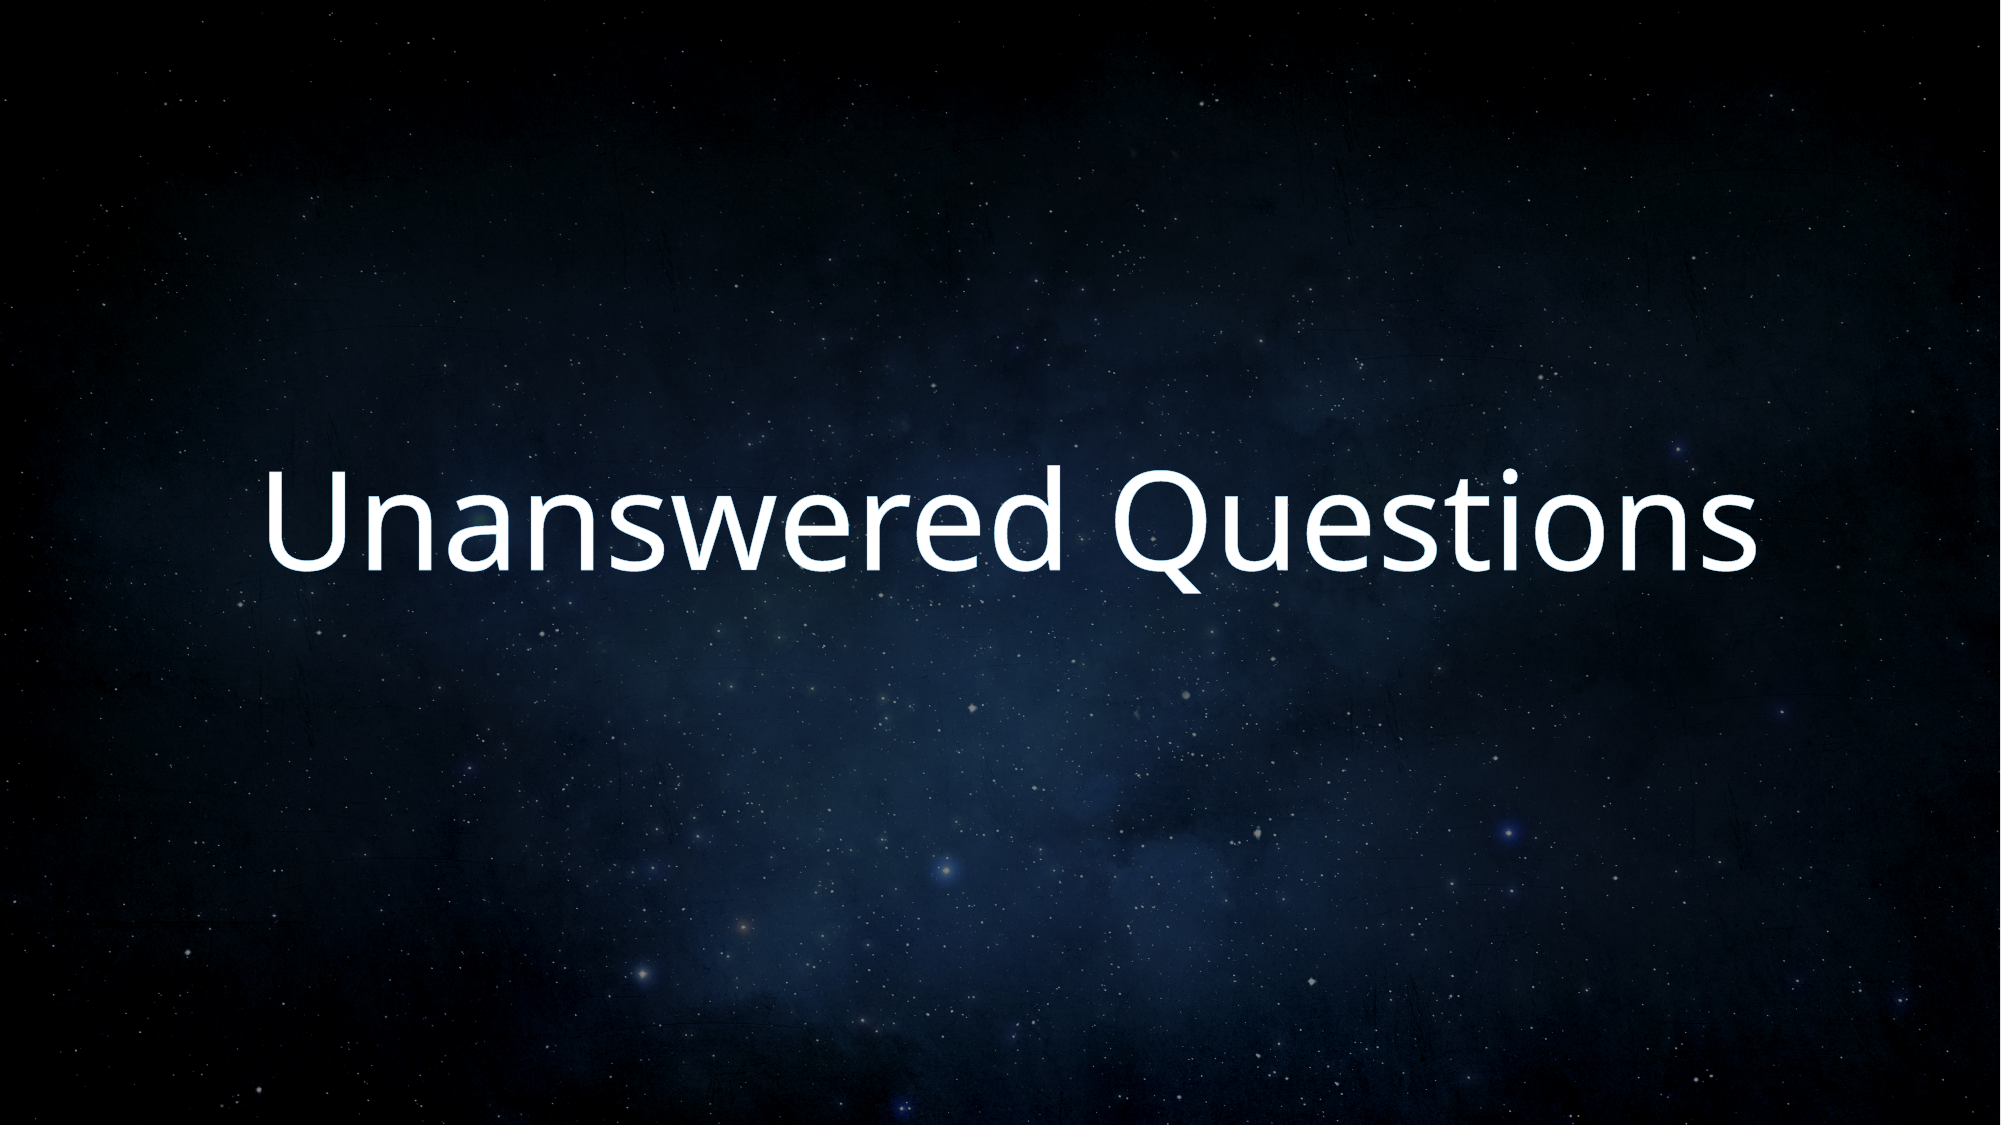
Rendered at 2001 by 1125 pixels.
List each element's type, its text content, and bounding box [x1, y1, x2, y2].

text_box Unanswered Questions [241, 425, 1778, 605]
picture [0, 0, 2001, 1125]
